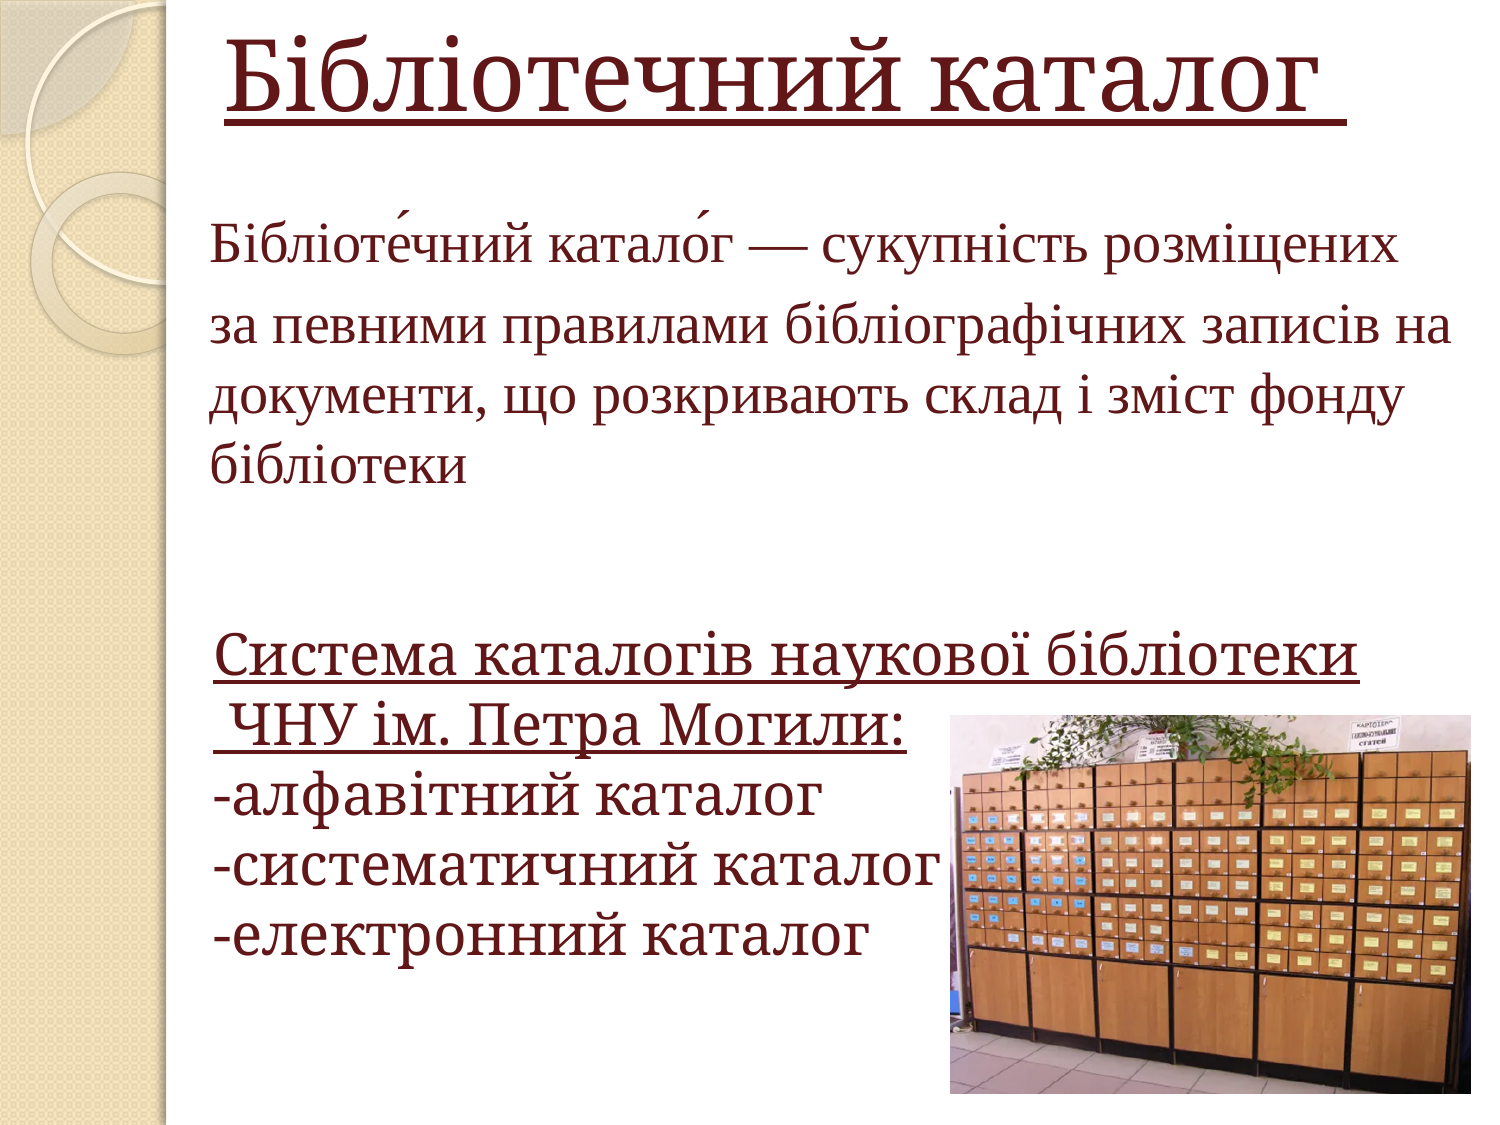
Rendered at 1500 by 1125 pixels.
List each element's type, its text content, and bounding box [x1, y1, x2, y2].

text_box Бібліоте́чний катало́г — сукупність розміщених за певними правилами бібліографічних записів на документи, що розкривають склад і зміст фонду бібліотеки [194, 196, 1471, 585]
text_box Система каталогів наукової бібліотеки ЧНУ ім. Петра Могили: -алфавітний каталог -систематичний каталог -електронний каталог [198, 609, 1392, 975]
picture [950, 715, 1471, 1095]
title Бібліотечний каталог [171, 42, 1400, 220]
